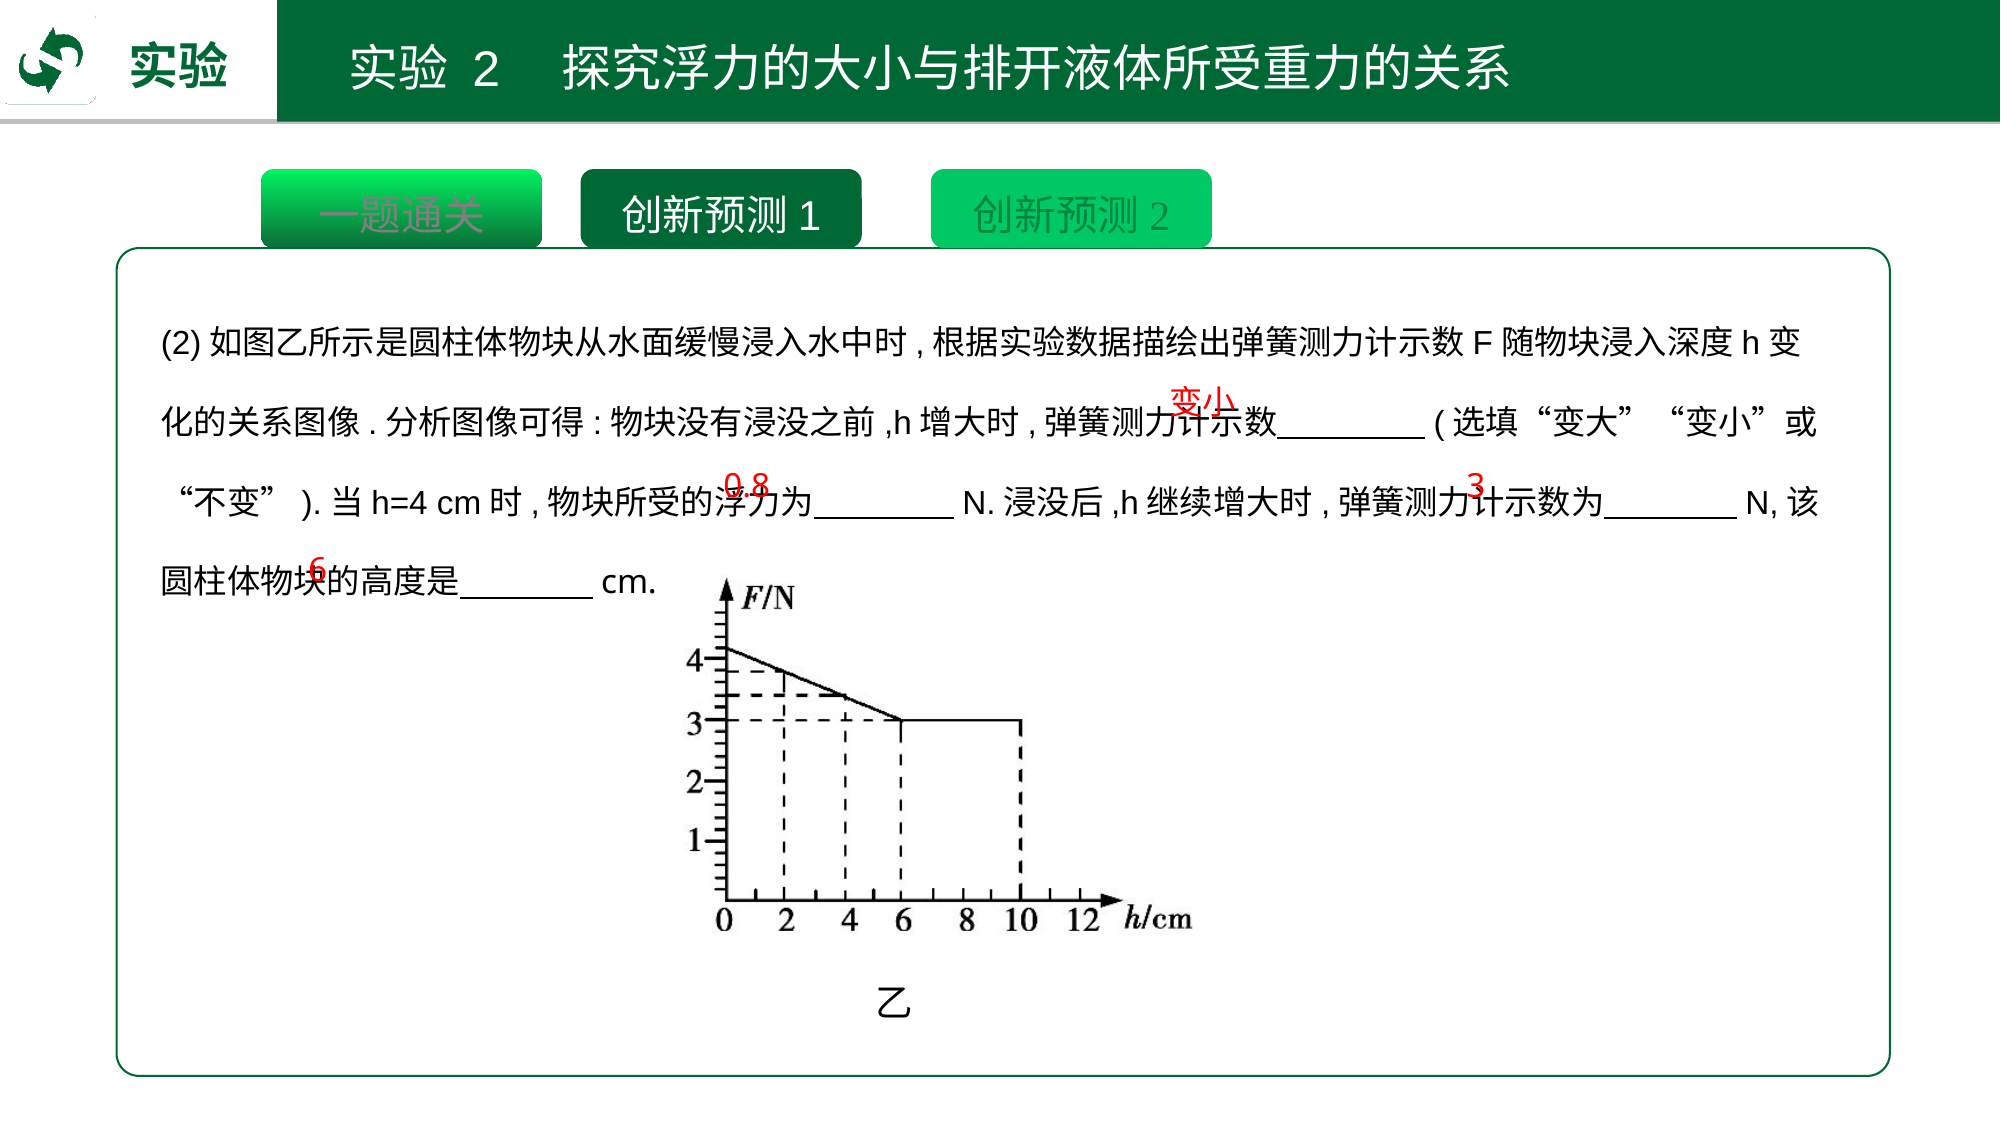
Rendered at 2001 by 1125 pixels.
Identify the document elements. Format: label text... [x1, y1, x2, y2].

text_box [276, 0, 2000, 121]
picture [665, 564, 1212, 953]
text_box 0.8 [708, 456, 862, 511]
text_box 创新预测1 [579, 167, 863, 250]
text_box 实验 2 探究浮力的大小与排开液体所受重力的关系 [334, 28, 1527, 104]
text_box 变小 [1154, 373, 1316, 429]
text_box [115, 247, 1891, 1077]
picture [5, 15, 96, 105]
text_box 一题通关 [259, 167, 544, 247]
text_box 3 [1451, 456, 1570, 511]
text_box 6 [293, 541, 412, 596]
text_box (2)如图乙所示是圆柱体物块从水面缓慢浸入水中时,根据实验数据描绘出弹簧测力计示数F随物块浸入深度h变化的关系图像.分析图像可得:物块没有浸没之前,h增大时,弹簧测力计示数 (选填“变大”“变小”或“不变”).当h=4 cm时,物块所受的浮力为 N.浸没后,h继续增大时,弹簧测力计示数为 N,该圆柱体物块的高度是 cm. [145, 273, 1836, 608]
text_box 实验 [96, 27, 275, 102]
text_box 乙 [860, 971, 942, 1032]
text_box 创新预测2 [929, 167, 1214, 250]
